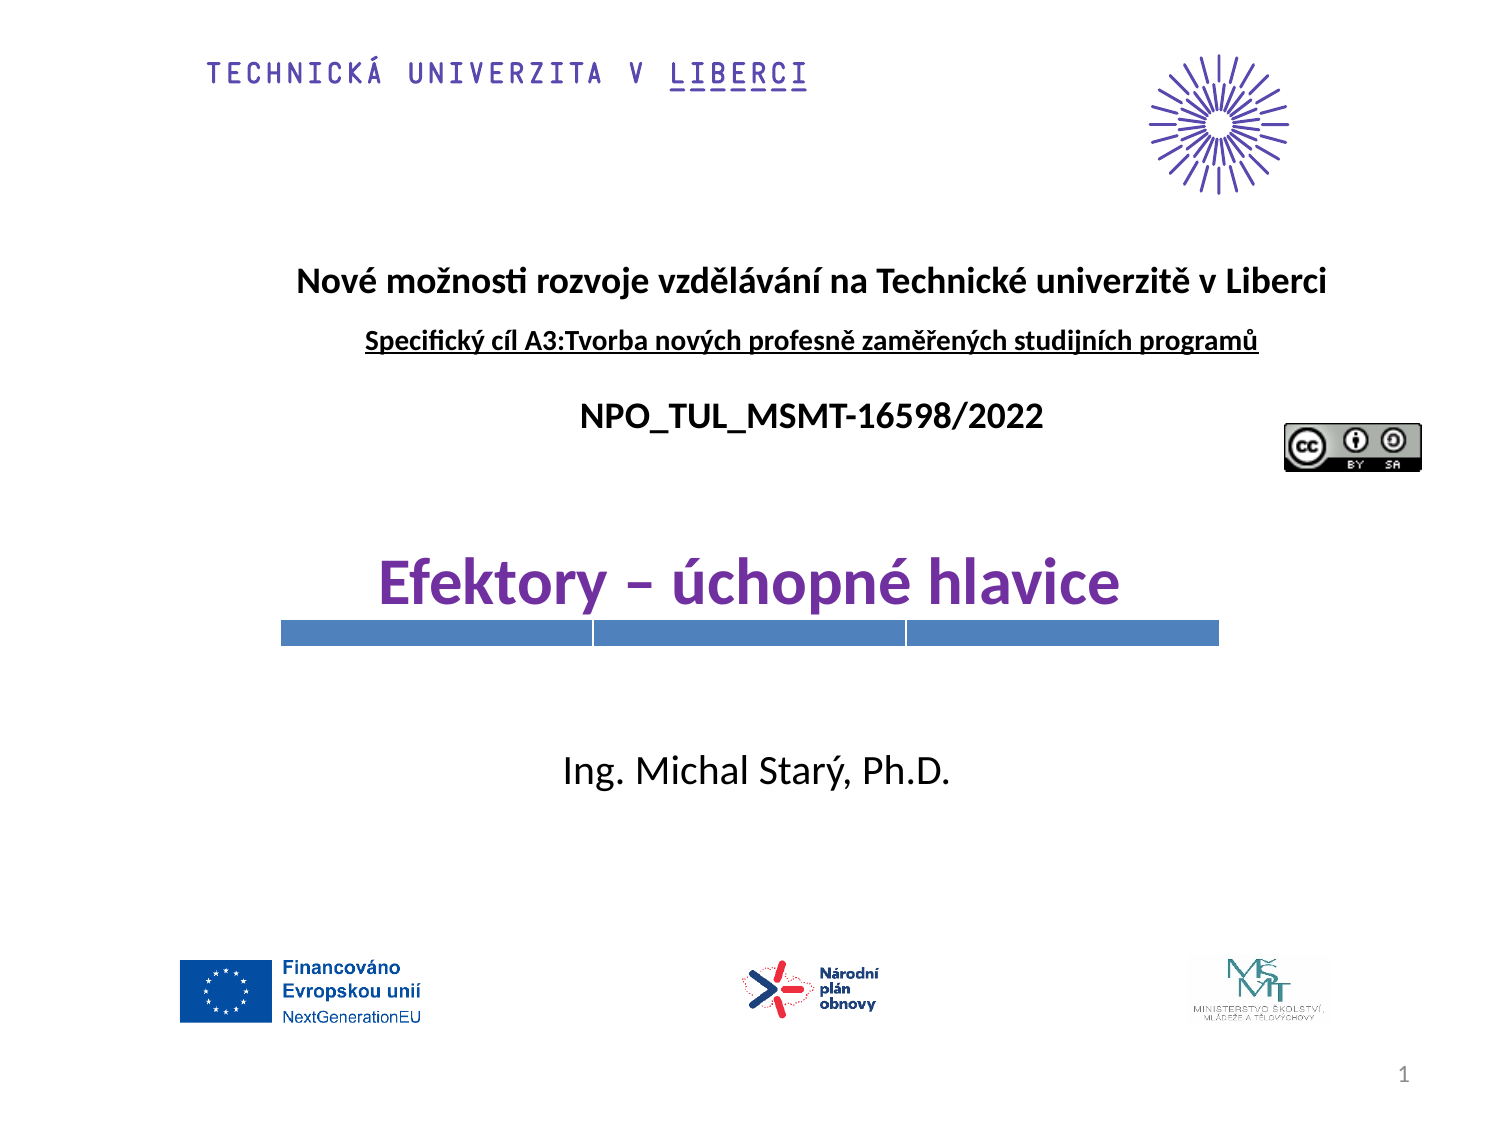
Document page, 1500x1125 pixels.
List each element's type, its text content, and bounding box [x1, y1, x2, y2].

table_header [907, 620, 1219, 646]
slide_number 1 [1074, 1042, 1425, 1103]
text_box Ing. Michal Starý, Ph.D. [232, 734, 1283, 817]
picture [206, 53, 1290, 196]
subtitle Efektory – úchopné hlavice [183, 530, 1317, 654]
text_box Nové možnosti rozvoje vzdělávání na Technické univerzitě v Liberci Specifický cíl A3:Tvorba nových profesně zaměřených studijních programů NPO_TUL_MSMT-16598/2022 [281, 248, 1343, 489]
picture [1186, 954, 1330, 1025]
table_header [594, 620, 905, 646]
picture [732, 954, 891, 1025]
picture [170, 954, 437, 1027]
picture [1283, 422, 1422, 472]
table_header [281, 620, 592, 646]
